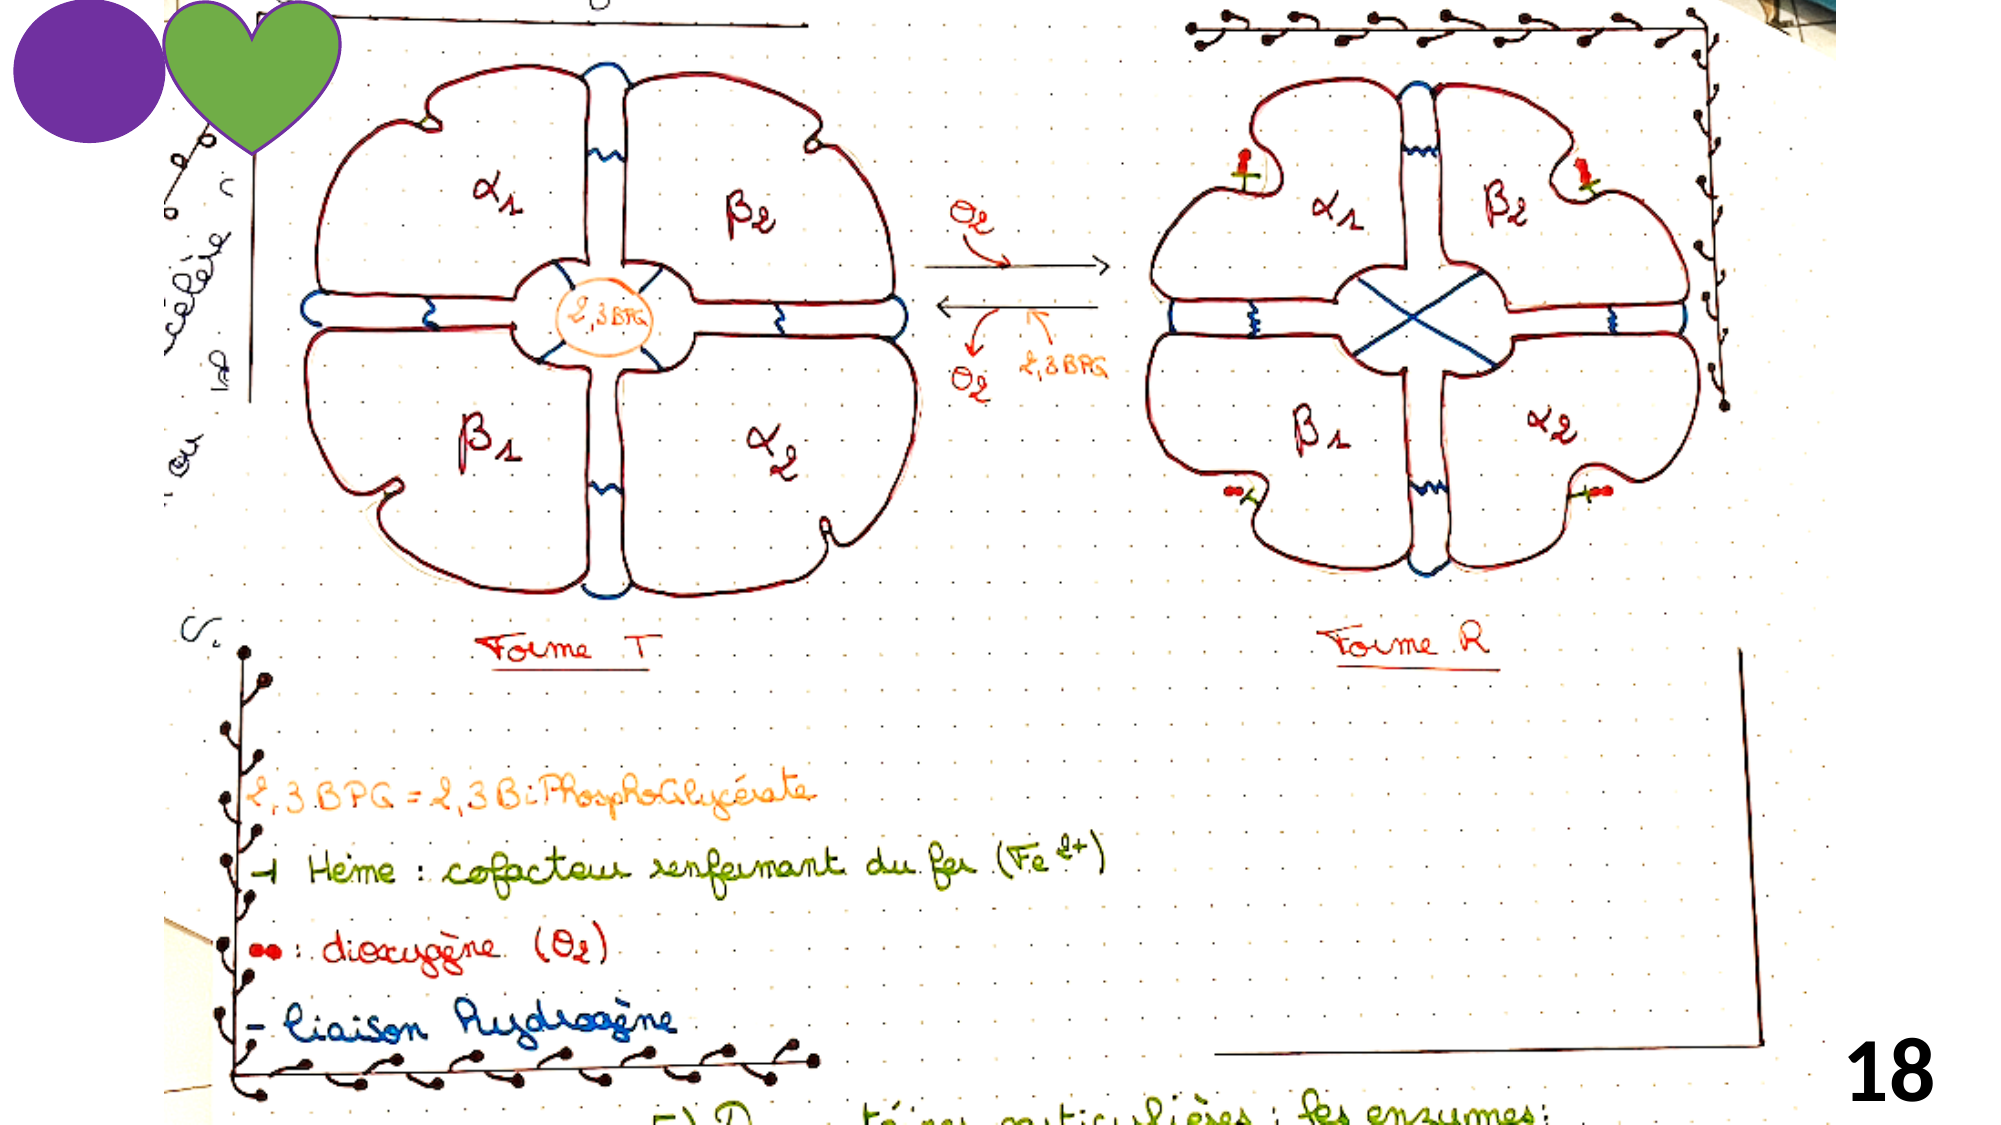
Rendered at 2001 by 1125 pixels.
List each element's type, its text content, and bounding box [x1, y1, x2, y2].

text_box 18 [1836, 1002, 2000, 1125]
picture [164, 0, 1836, 1125]
text_box [13, 0, 164, 144]
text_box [168, 920, 198, 938]
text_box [163, 131, 224, 351]
